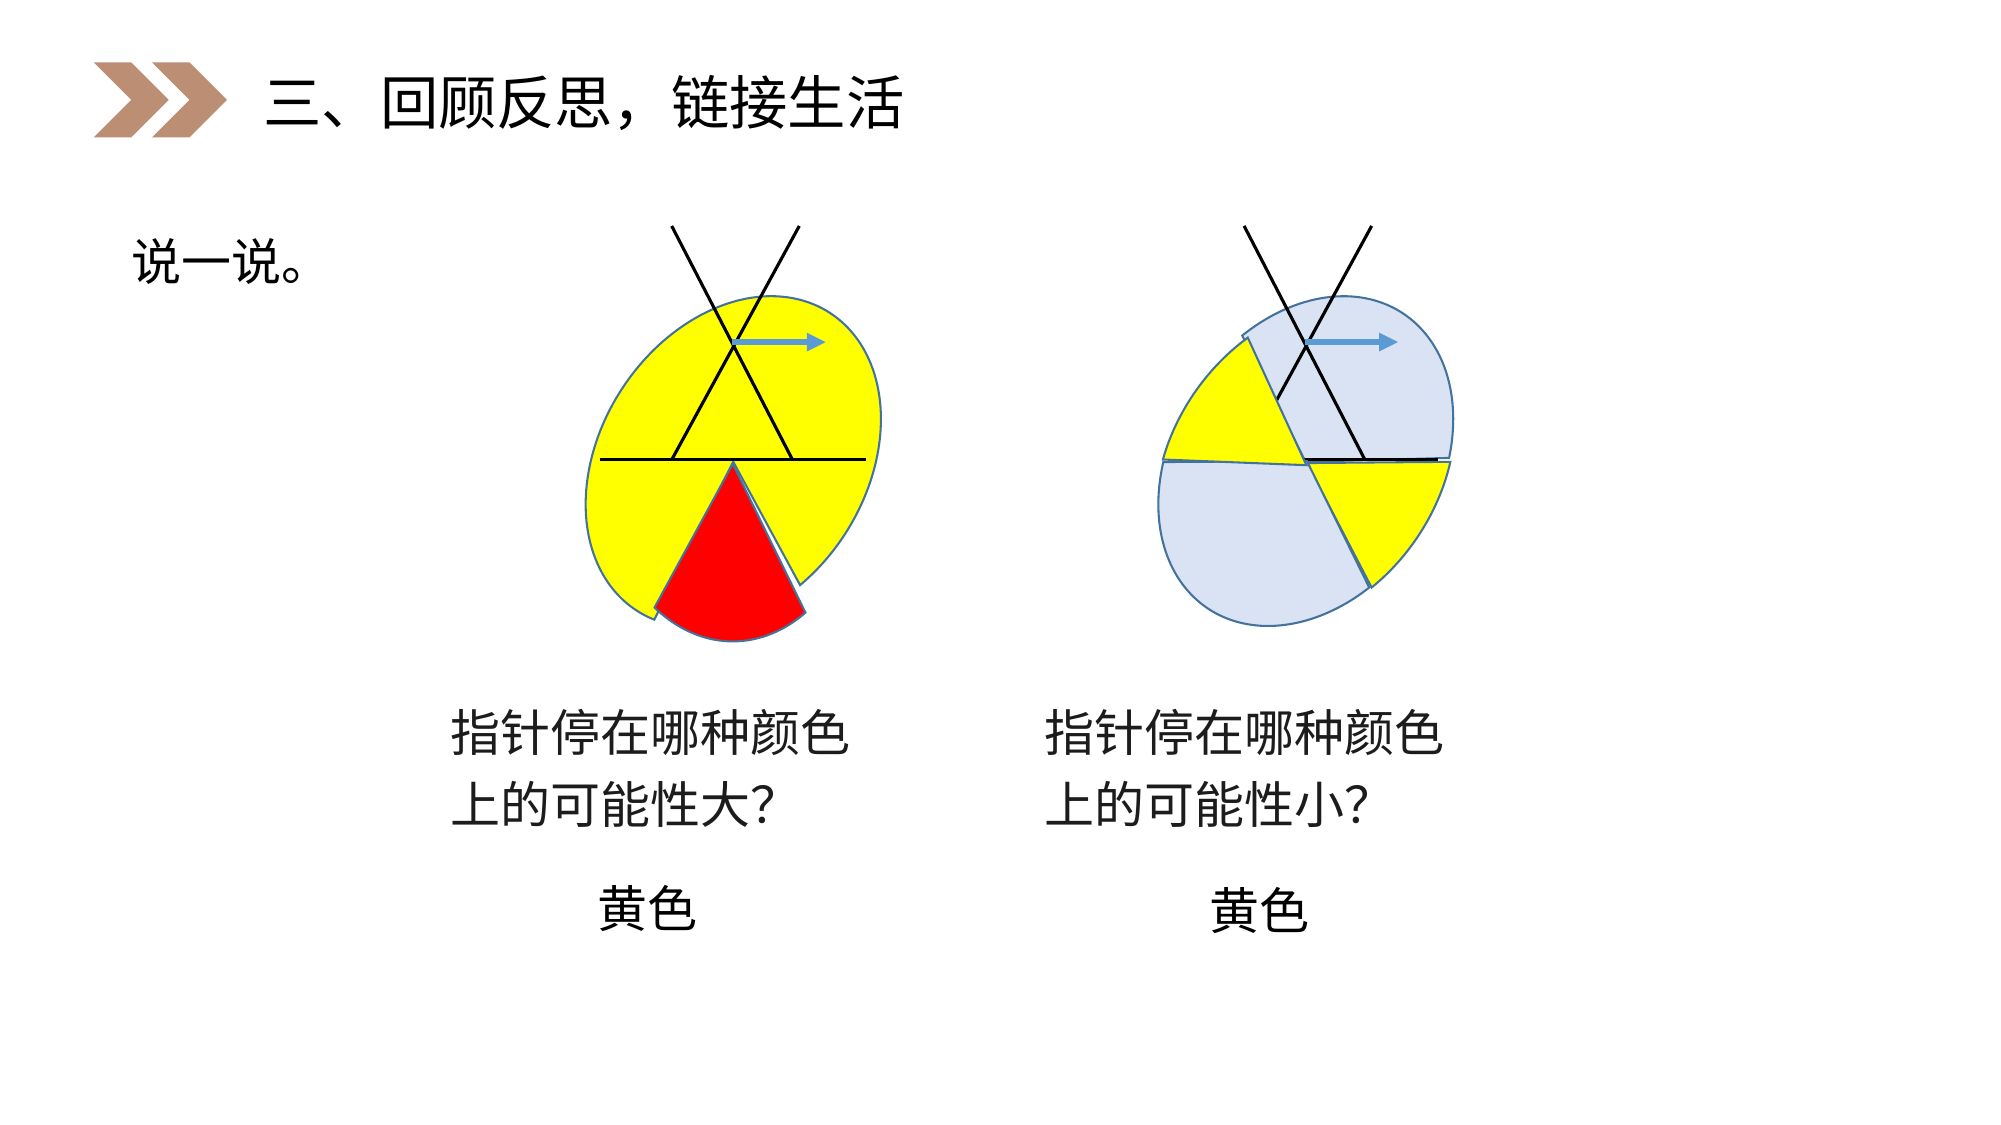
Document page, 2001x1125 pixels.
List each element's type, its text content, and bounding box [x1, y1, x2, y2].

text_box [1157, 460, 1371, 628]
text_box [584, 423, 659, 621]
text_box [599, 460, 732, 604]
text_box [1260, 517, 1432, 638]
text_box [1174, 302, 1244, 424]
text_box 黄色 [1194, 871, 1325, 947]
text_box [800, 306, 866, 458]
text_box 指针停在哪种颜色 上的可能性大？ [401, 682, 1063, 842]
text_box [734, 461, 866, 609]
text_box [1372, 306, 1439, 459]
text_box 指针停在哪种颜色 上的可能性小？ [1063, 682, 1657, 842]
text_box [800, 298, 882, 506]
text_box [1161, 339, 1309, 467]
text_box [671, 225, 800, 460]
text_box 三、回顾反思，链接生活 [248, 66, 1088, 137]
text_box 黄色 [582, 870, 713, 946]
text_box [1372, 298, 1455, 460]
text_box 说一说。 [116, 211, 383, 299]
text_box [599, 302, 671, 458]
text_box [1309, 460, 1452, 590]
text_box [1244, 225, 1372, 460]
text_box [653, 461, 807, 643]
